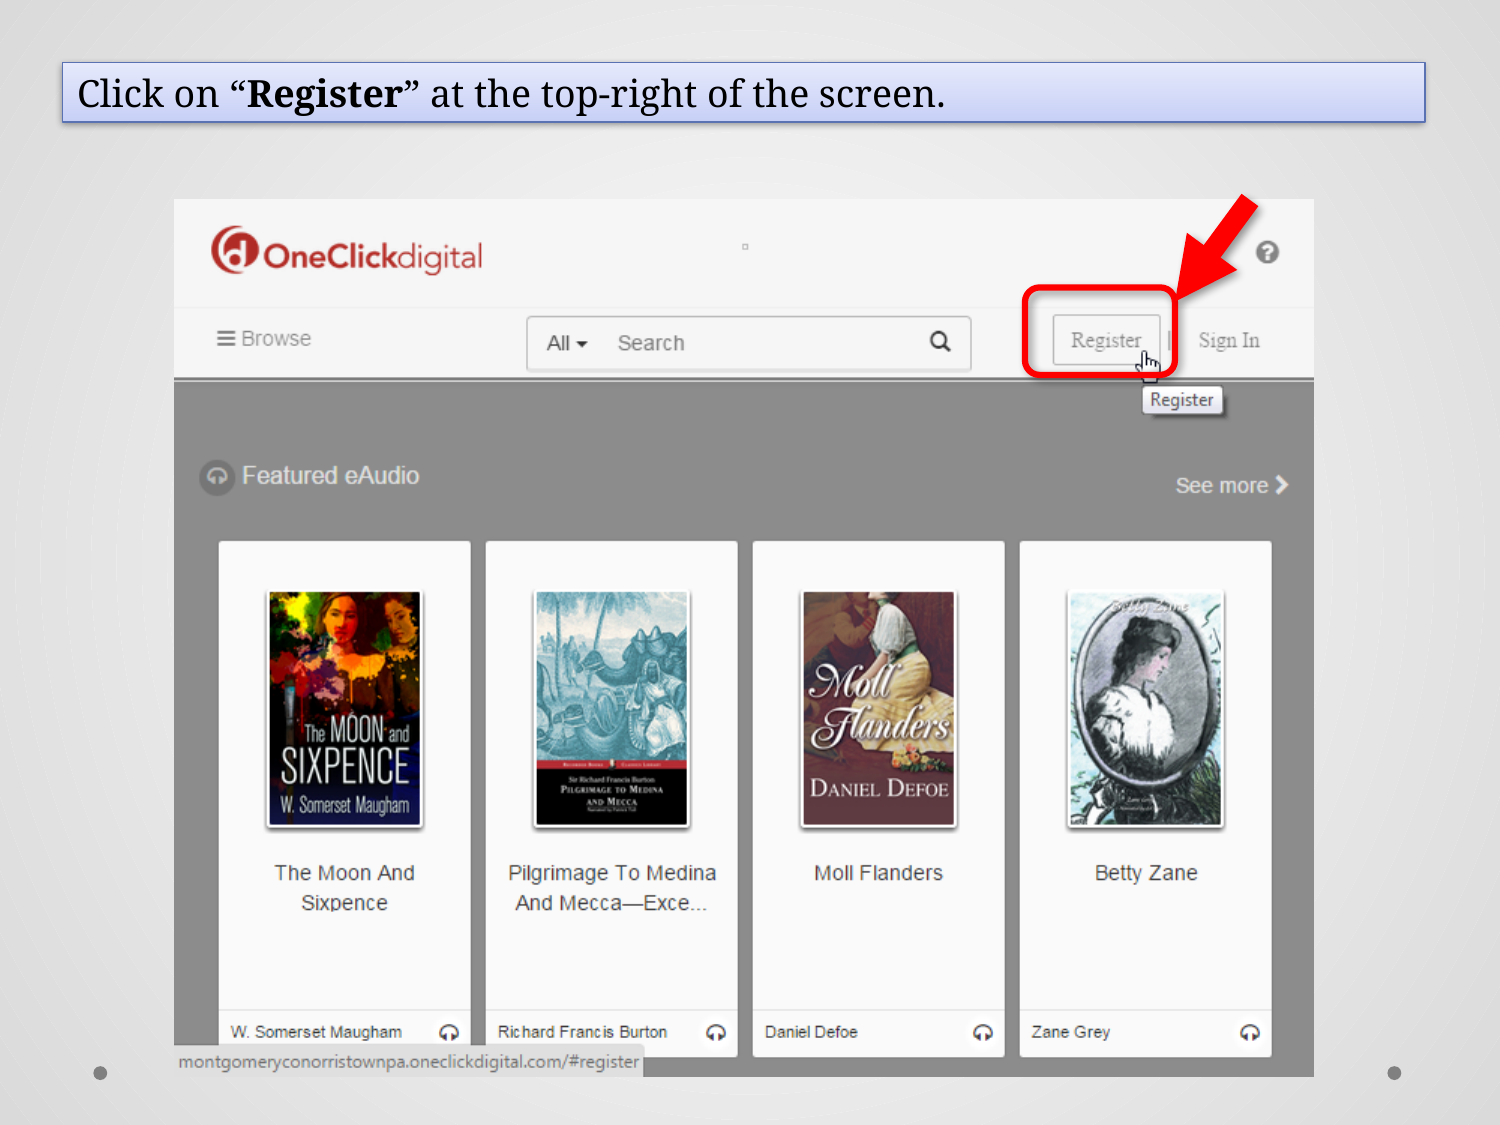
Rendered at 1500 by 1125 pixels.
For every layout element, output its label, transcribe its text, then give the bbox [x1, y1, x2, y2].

text_box Click on “Register” at the top-right of the screen. [62, 62, 1426, 123]
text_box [174, 199, 1314, 1077]
